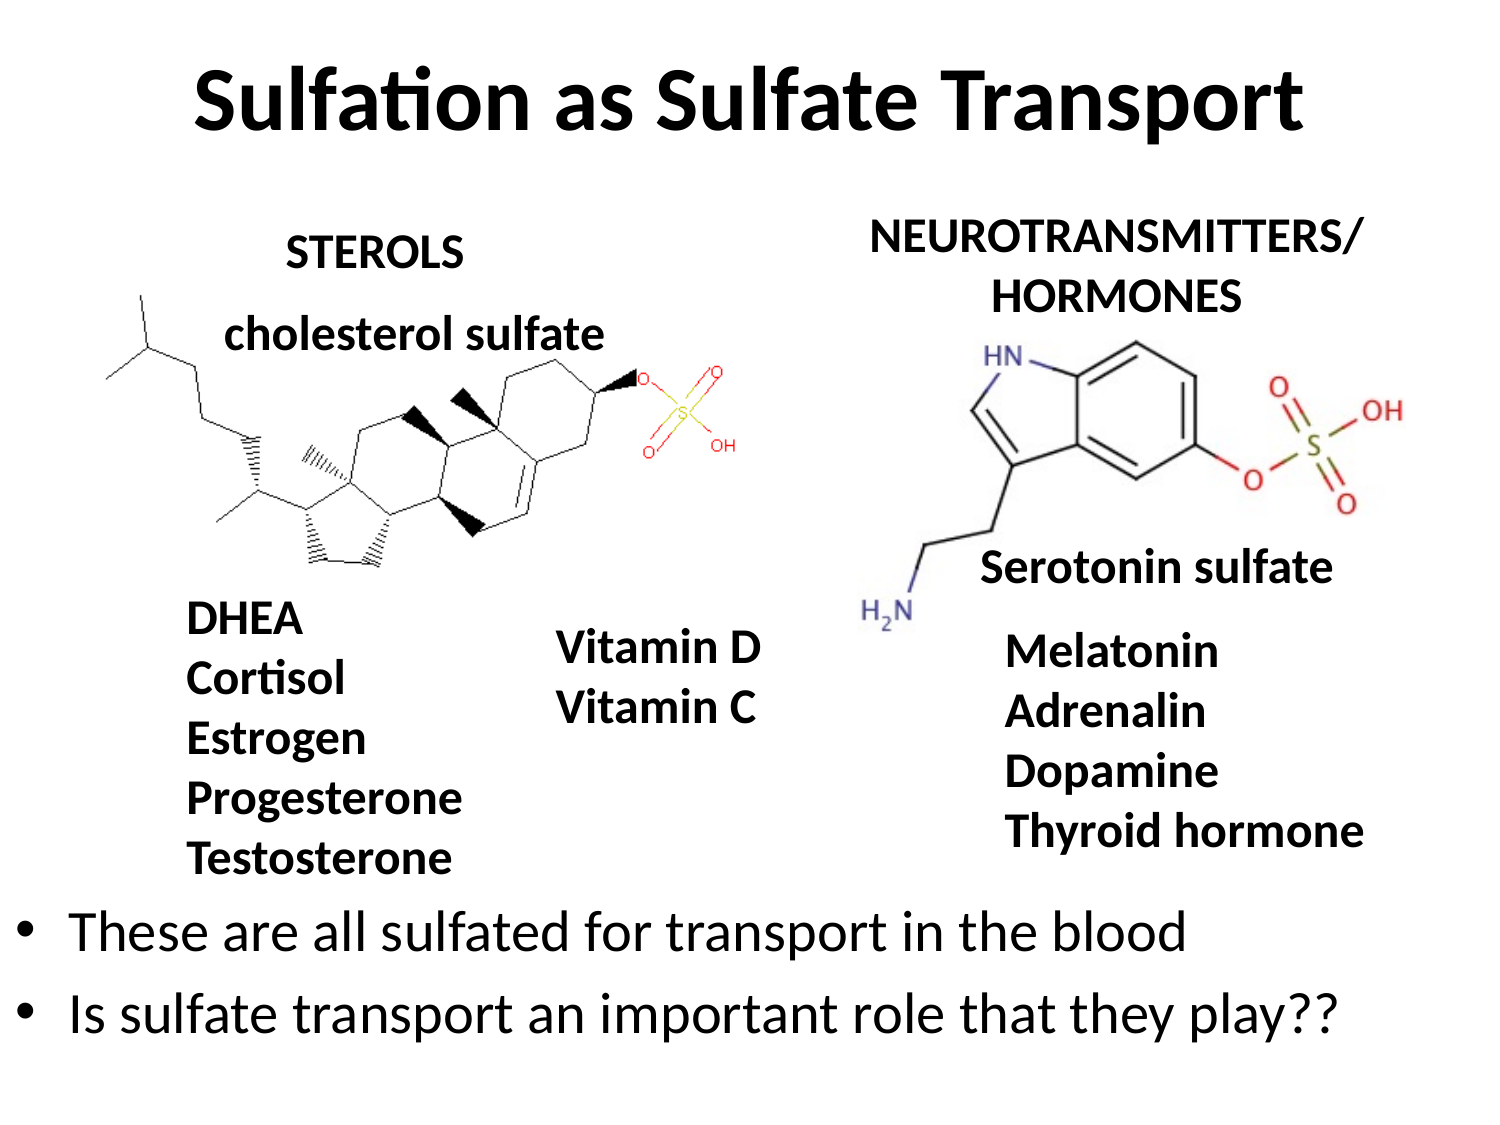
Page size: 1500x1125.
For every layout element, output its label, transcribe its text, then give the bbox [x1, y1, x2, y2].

text_box Melatonin Adrenalin Dopamine Thyroid hormone [989, 751, 1380, 866]
list These are all sulfated for transport in the blood Is sulfate transport an important role that they play?? [0, 885, 1481, 1099]
text_box DHEA Cortisol Estrogen Progesterone Testosterone [171, 751, 479, 952]
picture [0, 116, 1406, 743]
title Sulfation as Sulfate Transport [75, 0, 1425, 188]
